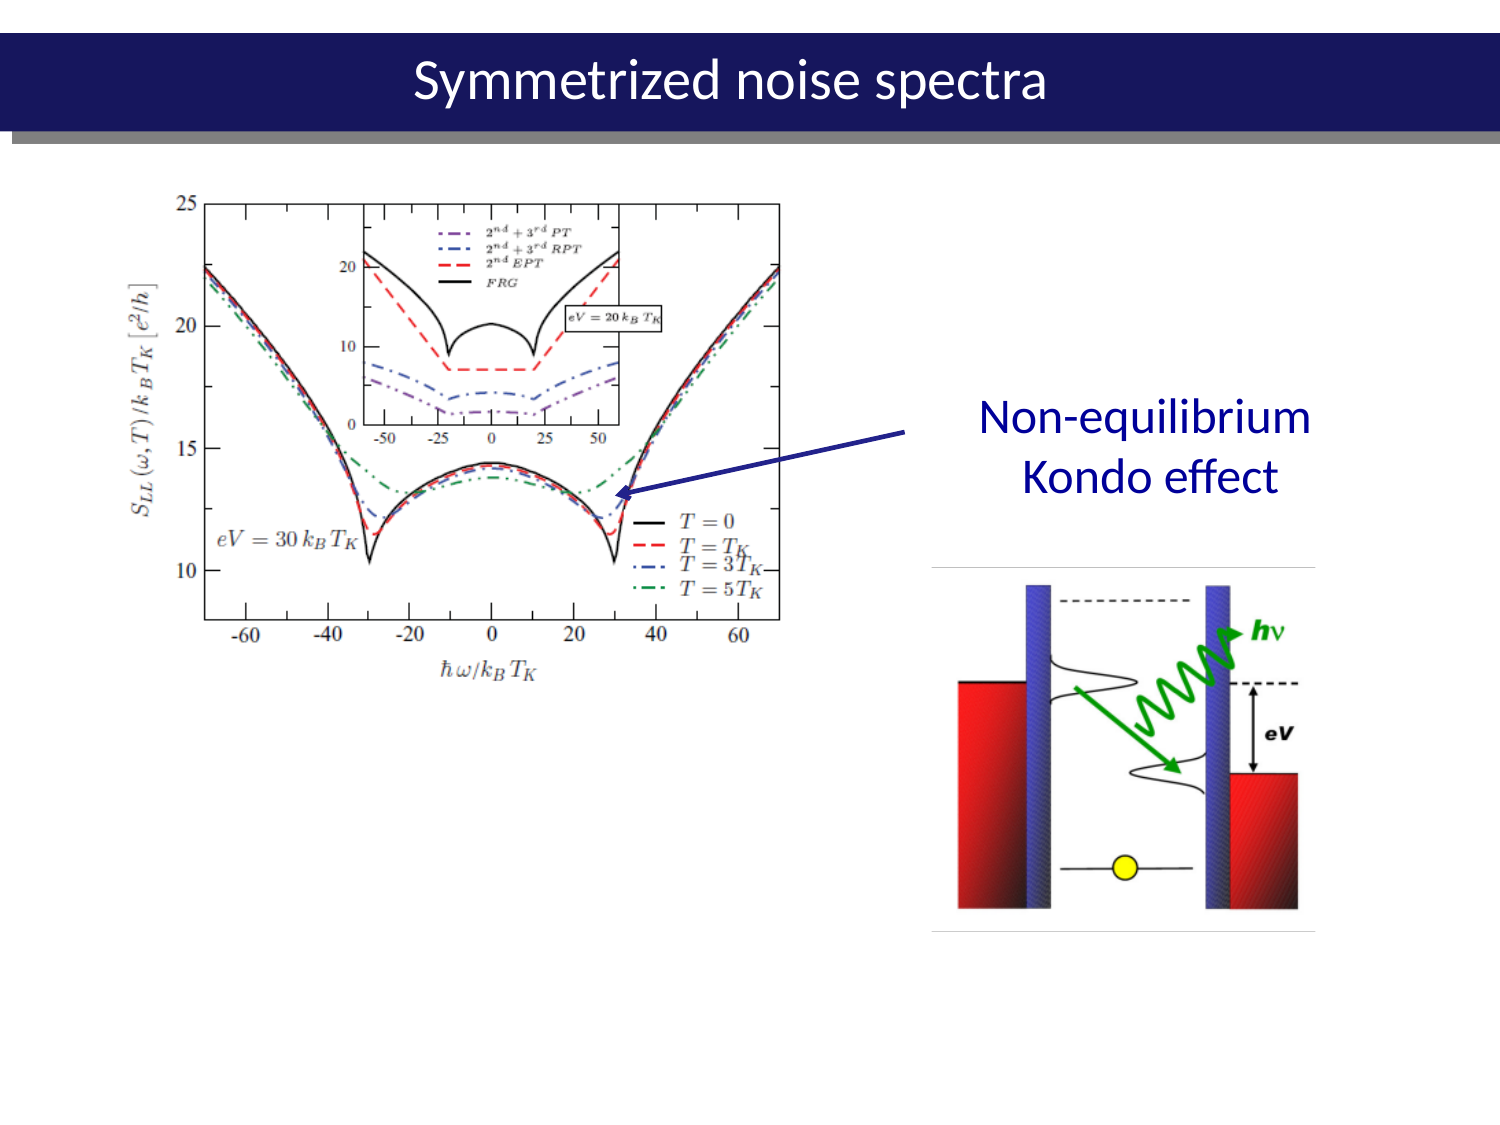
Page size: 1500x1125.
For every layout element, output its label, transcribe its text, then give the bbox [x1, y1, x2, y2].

text_box Symmetrized noise spectra [0, 34, 1463, 120]
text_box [614, 431, 905, 496]
picture [931, 565, 1316, 935]
picture [103, 168, 853, 704]
text_box [0, 33, 1500, 132]
text_box Non-equilibrium Kondo effect [963, 375, 1338, 511]
